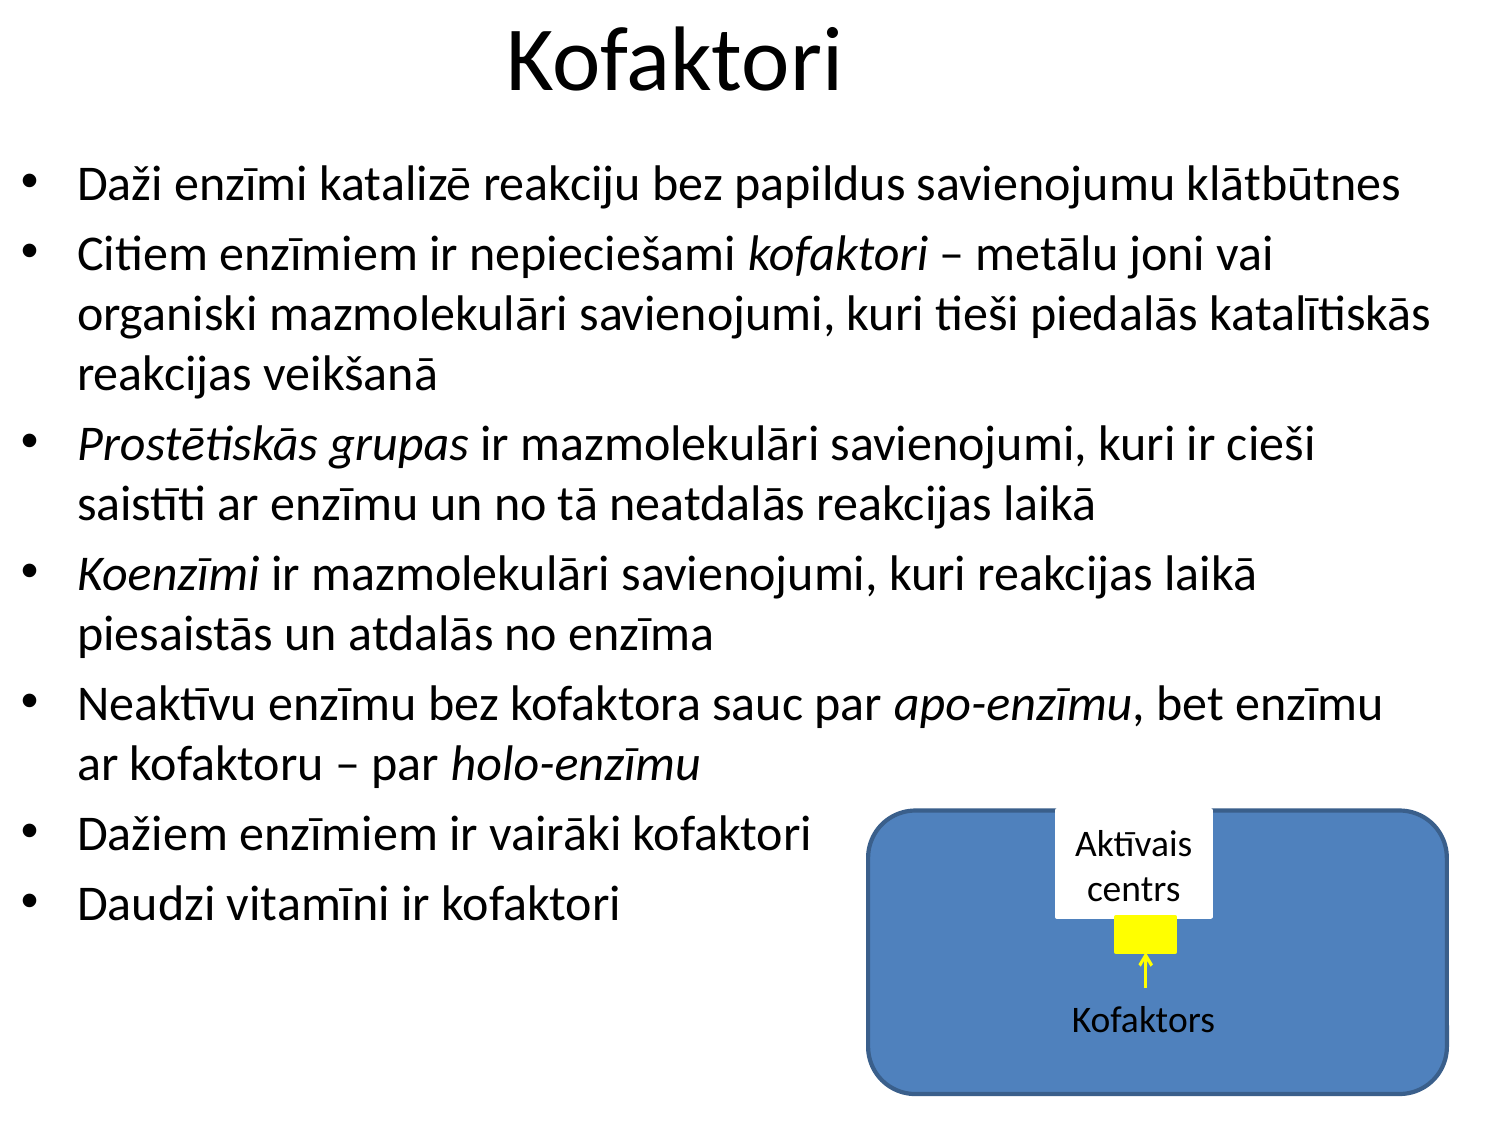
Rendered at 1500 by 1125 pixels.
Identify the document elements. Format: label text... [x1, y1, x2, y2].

text_box Kofaktors [1057, 987, 1377, 1048]
text_box Aktīvais centrs [1055, 808, 1213, 919]
list Daži enzīmi katalizē reakciju bez papildus savienojumu klātbūtnes Citiem enzīmiem ir nepieciešami kofaktori – metālu joni vai organiski mazmolekulāri savienojumi, kuri tieši piedalās katalītiskās reakcijas veikšanā Prostētiskās grupas ir mazmolekulāri savienojumi, kuri ir cieši saistīti ar enzīmu un no tā neatdalās reakcijas laikā Koenzīmi ir mazmolekulāri savienojumi, kuri reakcijas laikā piesaistās un atdalās no enzīma Neaktīvu enzīmu bez kofaktora sauc par apo-enzīmu, bet enzīmu ar kofaktoru – par holo-enzīmu Dažiem enzīmiem ir vairāki kofaktori Daudzi vitamīni ir kofaktori [5, 143, 1447, 970]
text_box [866, 808, 1144, 1097]
title Kofaktori [0, 0, 1350, 148]
slide_number 9 [1074, 1042, 1425, 1103]
text_box [1148, 808, 1450, 1090]
text_box [1114, 915, 1177, 954]
